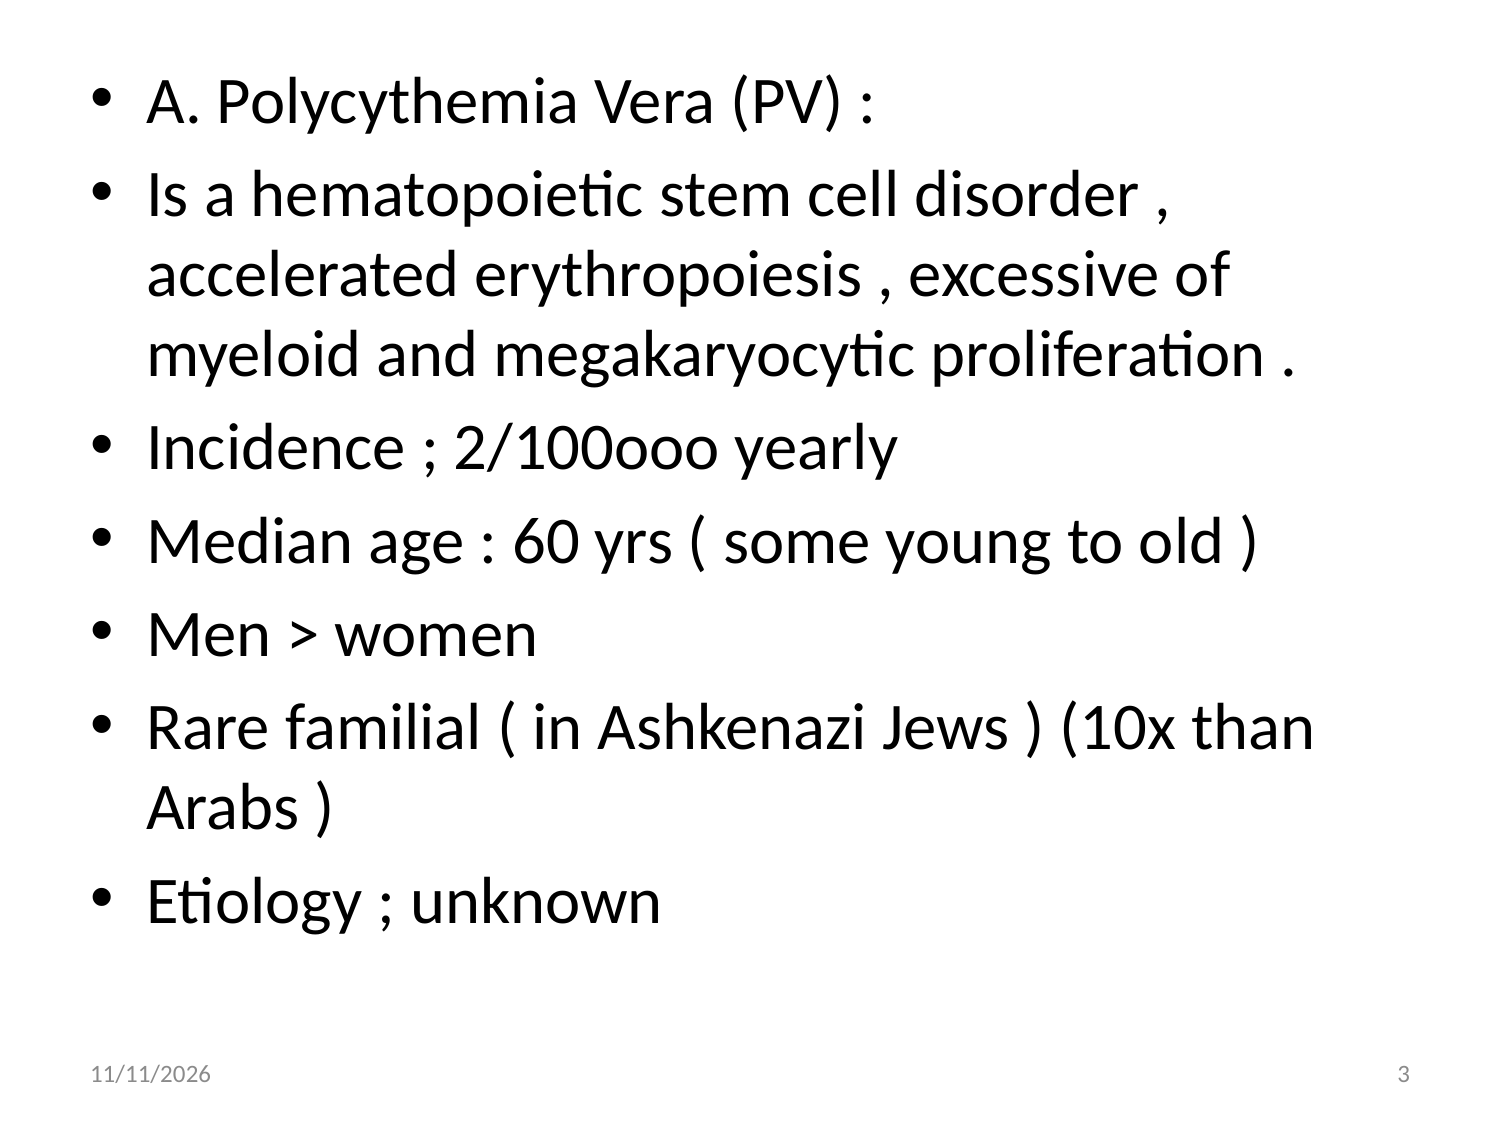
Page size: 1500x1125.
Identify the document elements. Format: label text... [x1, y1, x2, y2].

list A. Polycythemia Vera (PV) : Is a hematopoietic stem cell disorder , accelerated erythropoiesis , excessive of myeloid and megakaryocytic proliferation . Incidence ; 2/100ooo yearly Median age : 60 yrs ( some young to old ) Men > women Rare familial ( in Ashkenazi Jews ) (10x than Arabs ) Etiology ; unknown [74, 49, 1425, 1005]
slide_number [75, 1042, 425, 1103]
slide_number 3 [1074, 1042, 1425, 1103]
